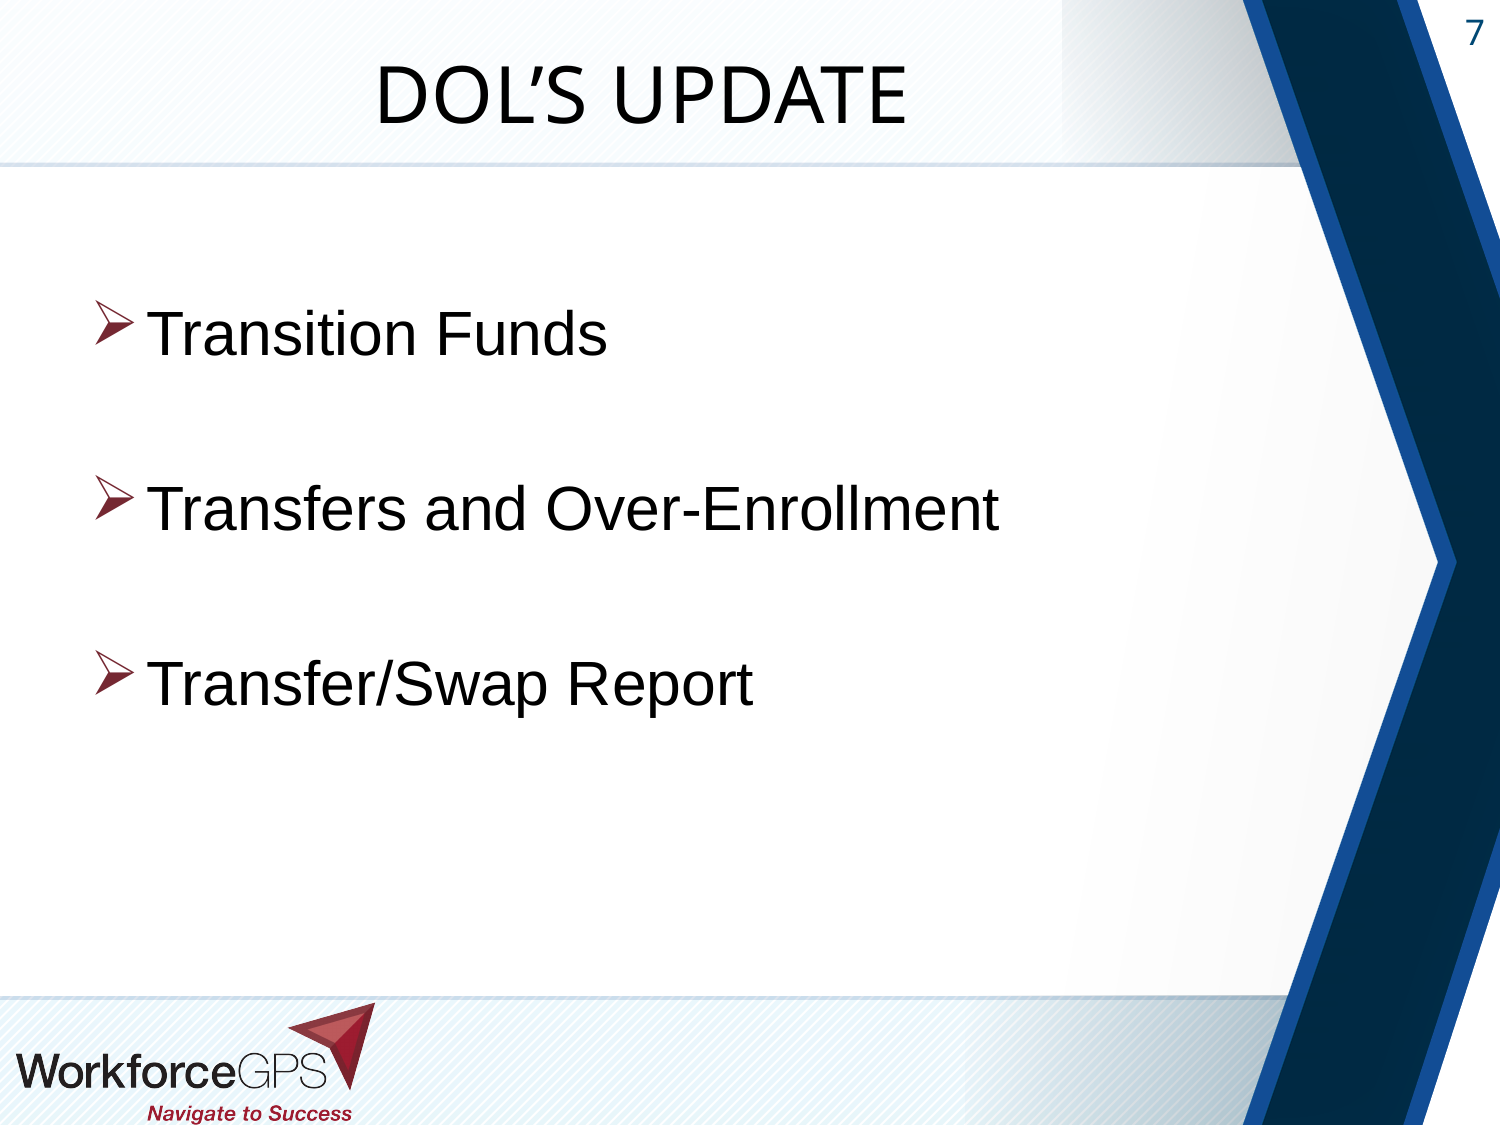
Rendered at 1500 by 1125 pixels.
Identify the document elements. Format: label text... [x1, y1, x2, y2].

list Transition Funds Transfers and Over-Enrollment Transfer/Swap Report [75, 198, 1209, 962]
title DOL’s Update [75, 35, 1209, 163]
picture [1230, 0, 1500, 1125]
picture [12, 1001, 379, 1125]
